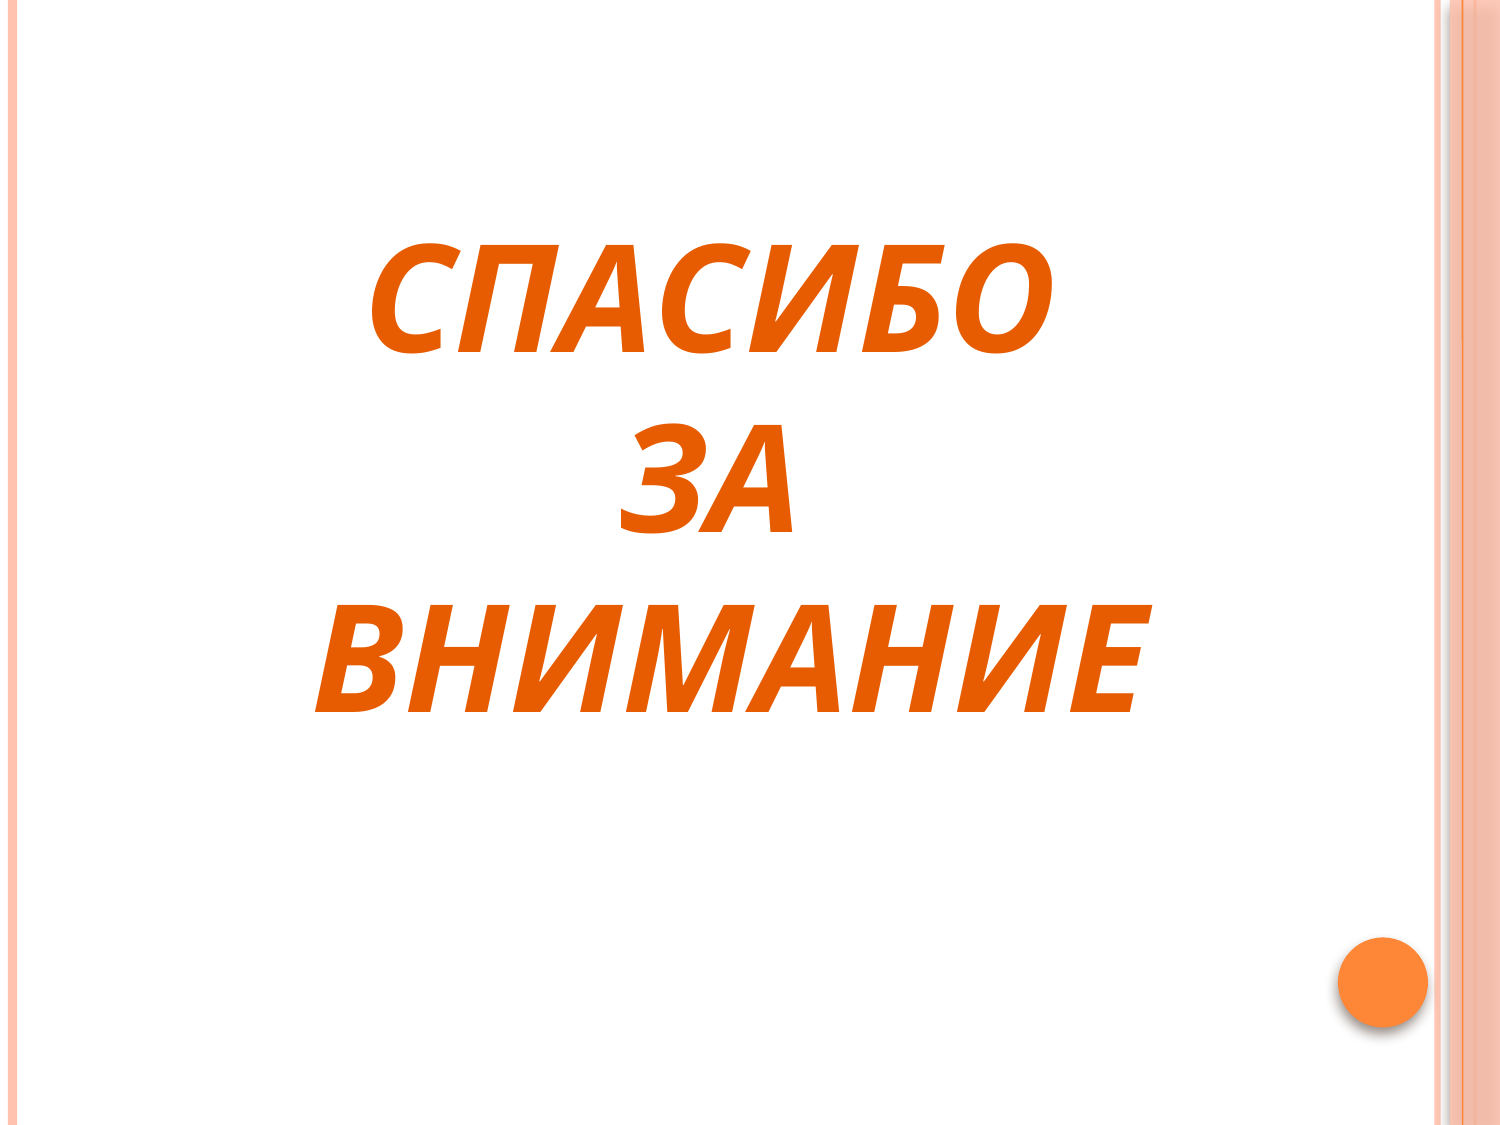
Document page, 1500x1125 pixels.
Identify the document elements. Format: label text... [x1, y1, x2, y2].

title спасибо за внимание [117, 562, 1343, 750]
